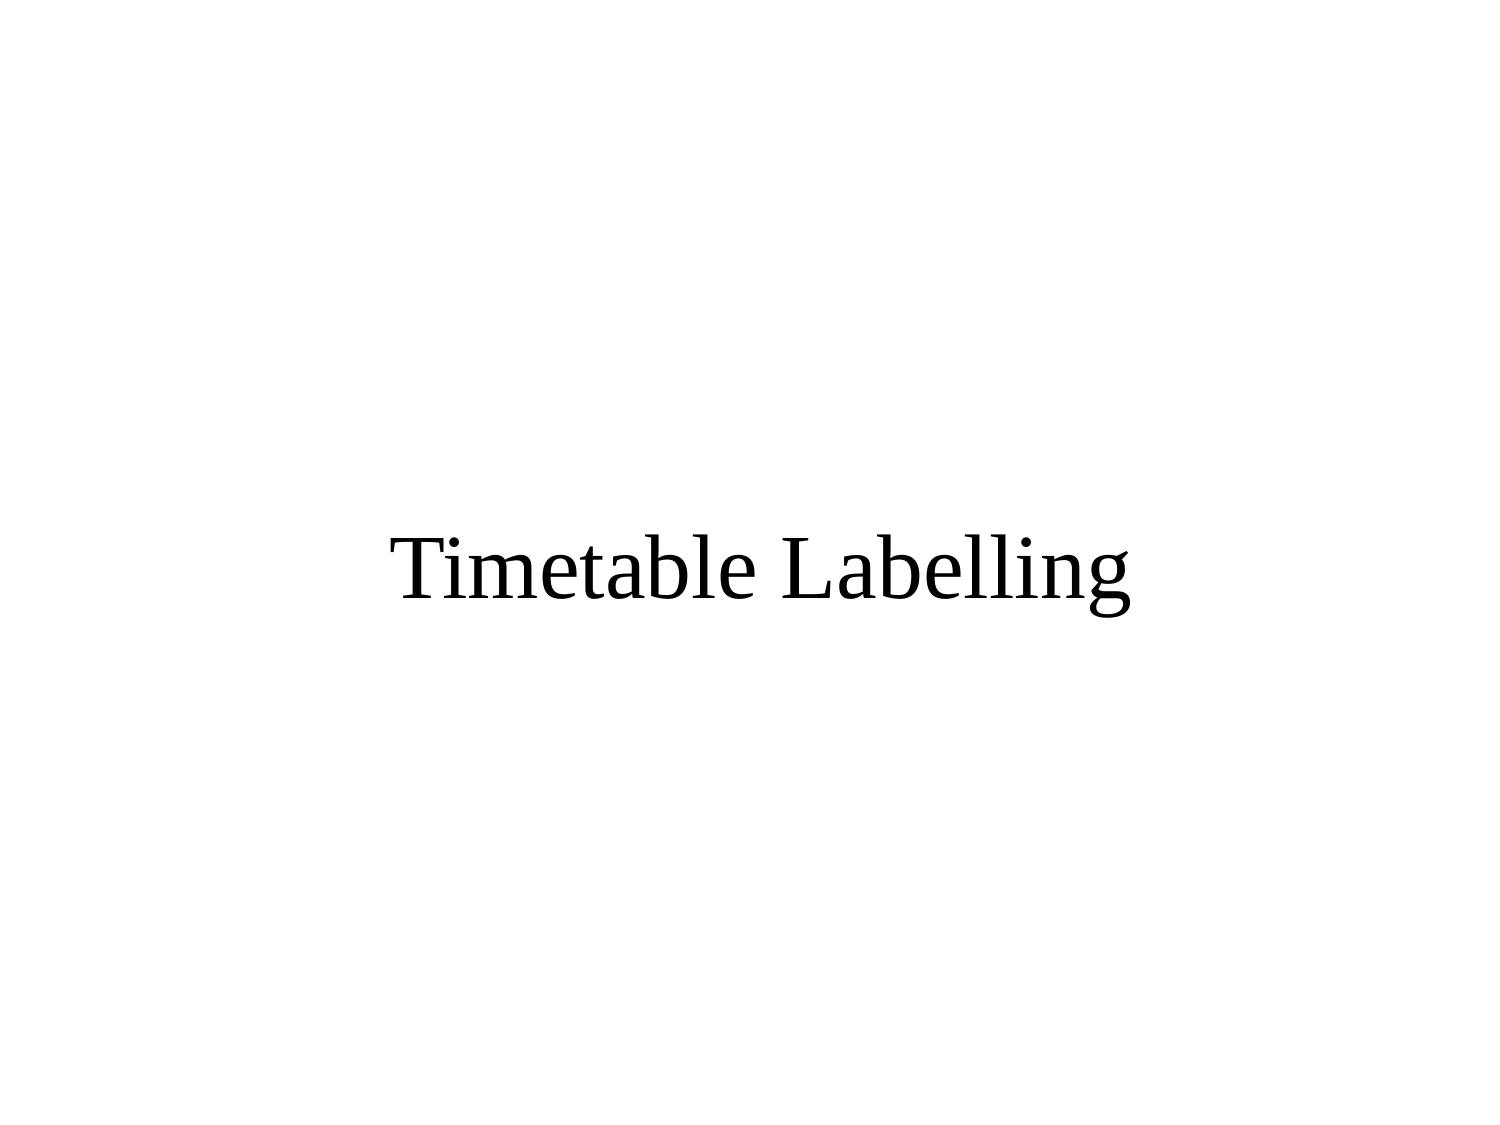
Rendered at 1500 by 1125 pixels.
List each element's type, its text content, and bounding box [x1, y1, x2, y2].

text_box Timetable Labelling [123, 468, 1399, 656]
